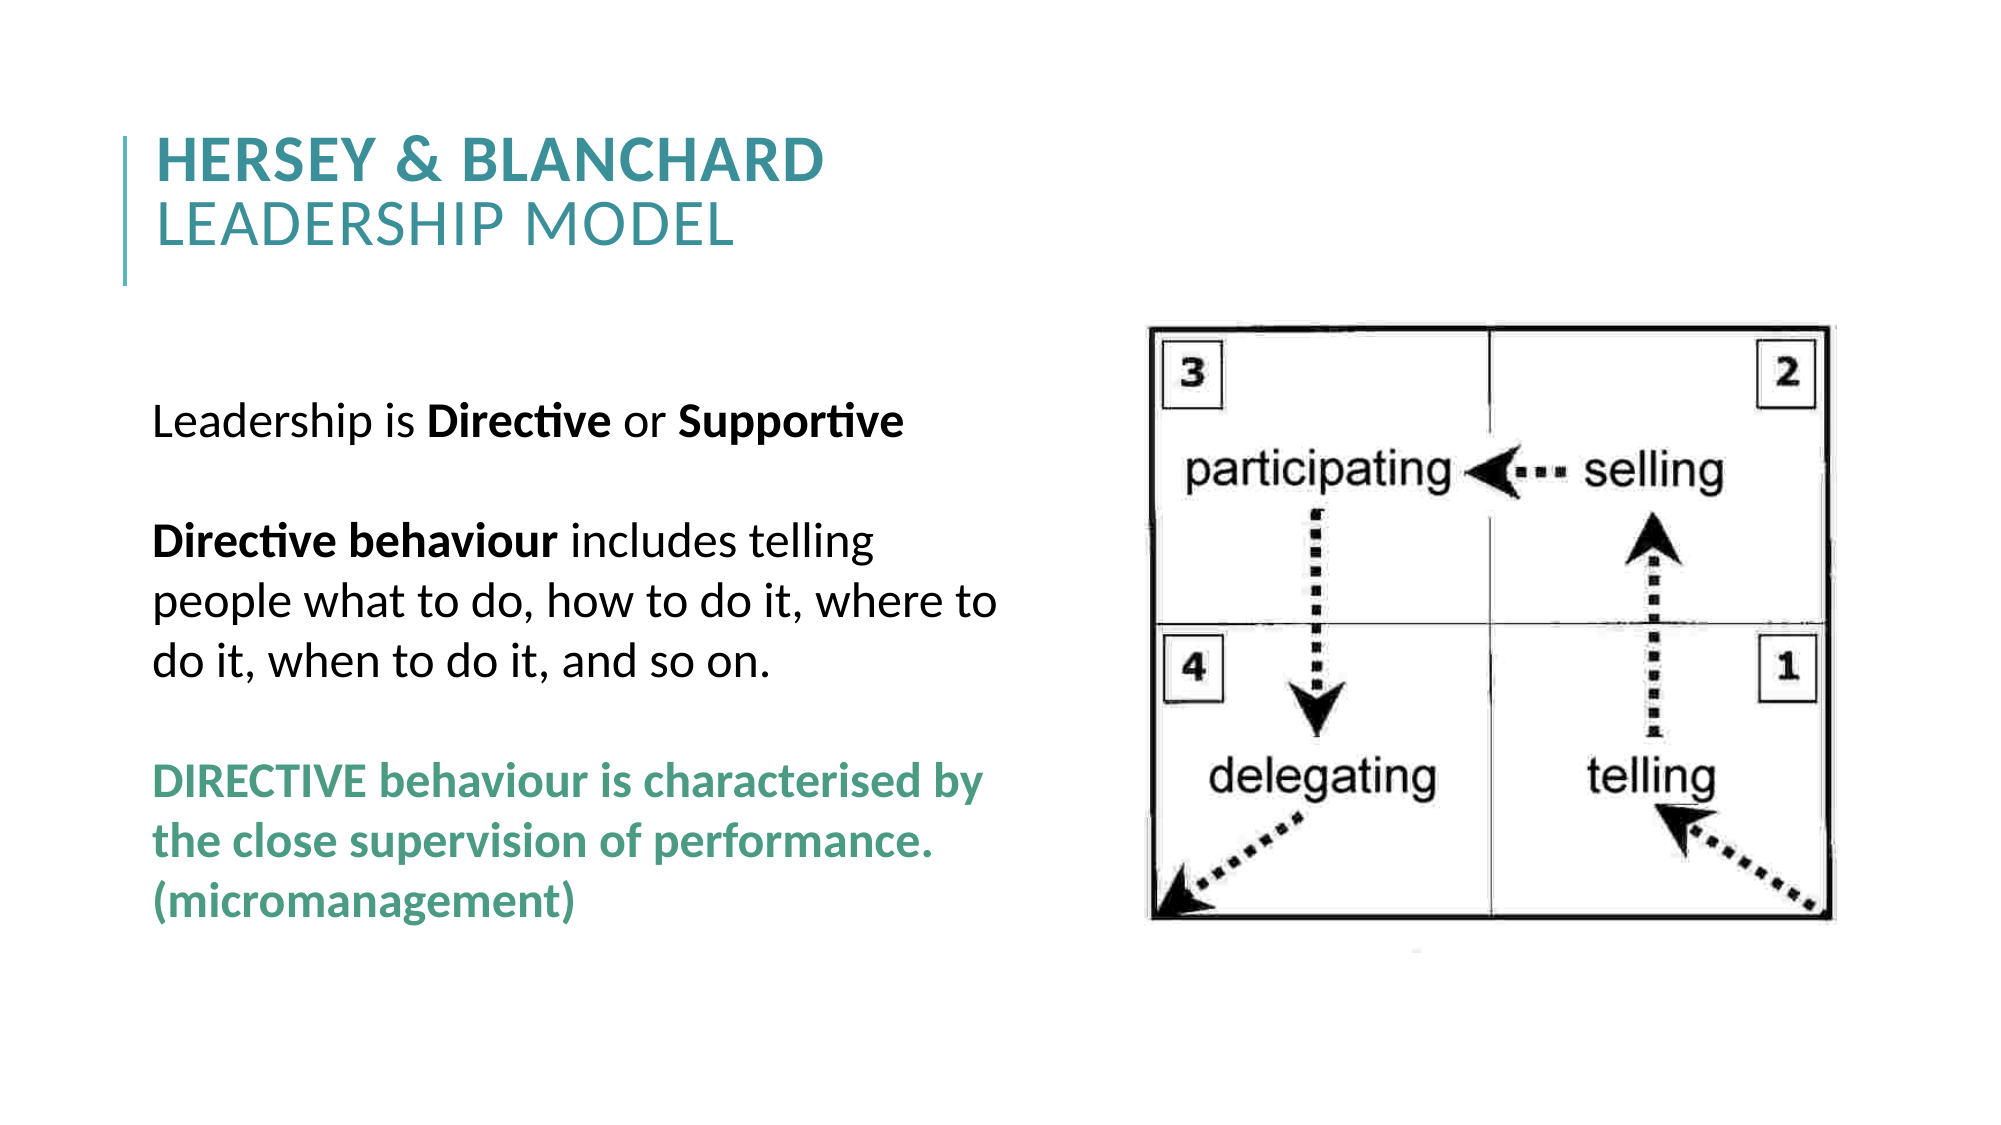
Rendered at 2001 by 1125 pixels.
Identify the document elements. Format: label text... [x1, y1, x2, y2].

text_box Leadership is Directive or Supportive Directive behaviour includes telling people what to do, how to do it, where to do it, when to do it, and so on. DIRECTIVE behaviour is characterised by the close supervision of performance. (micromanagement) [137, 380, 1030, 1125]
picture [1125, 293, 1860, 953]
title Hersey & Blanchard leadership model [141, 111, 1982, 358]
